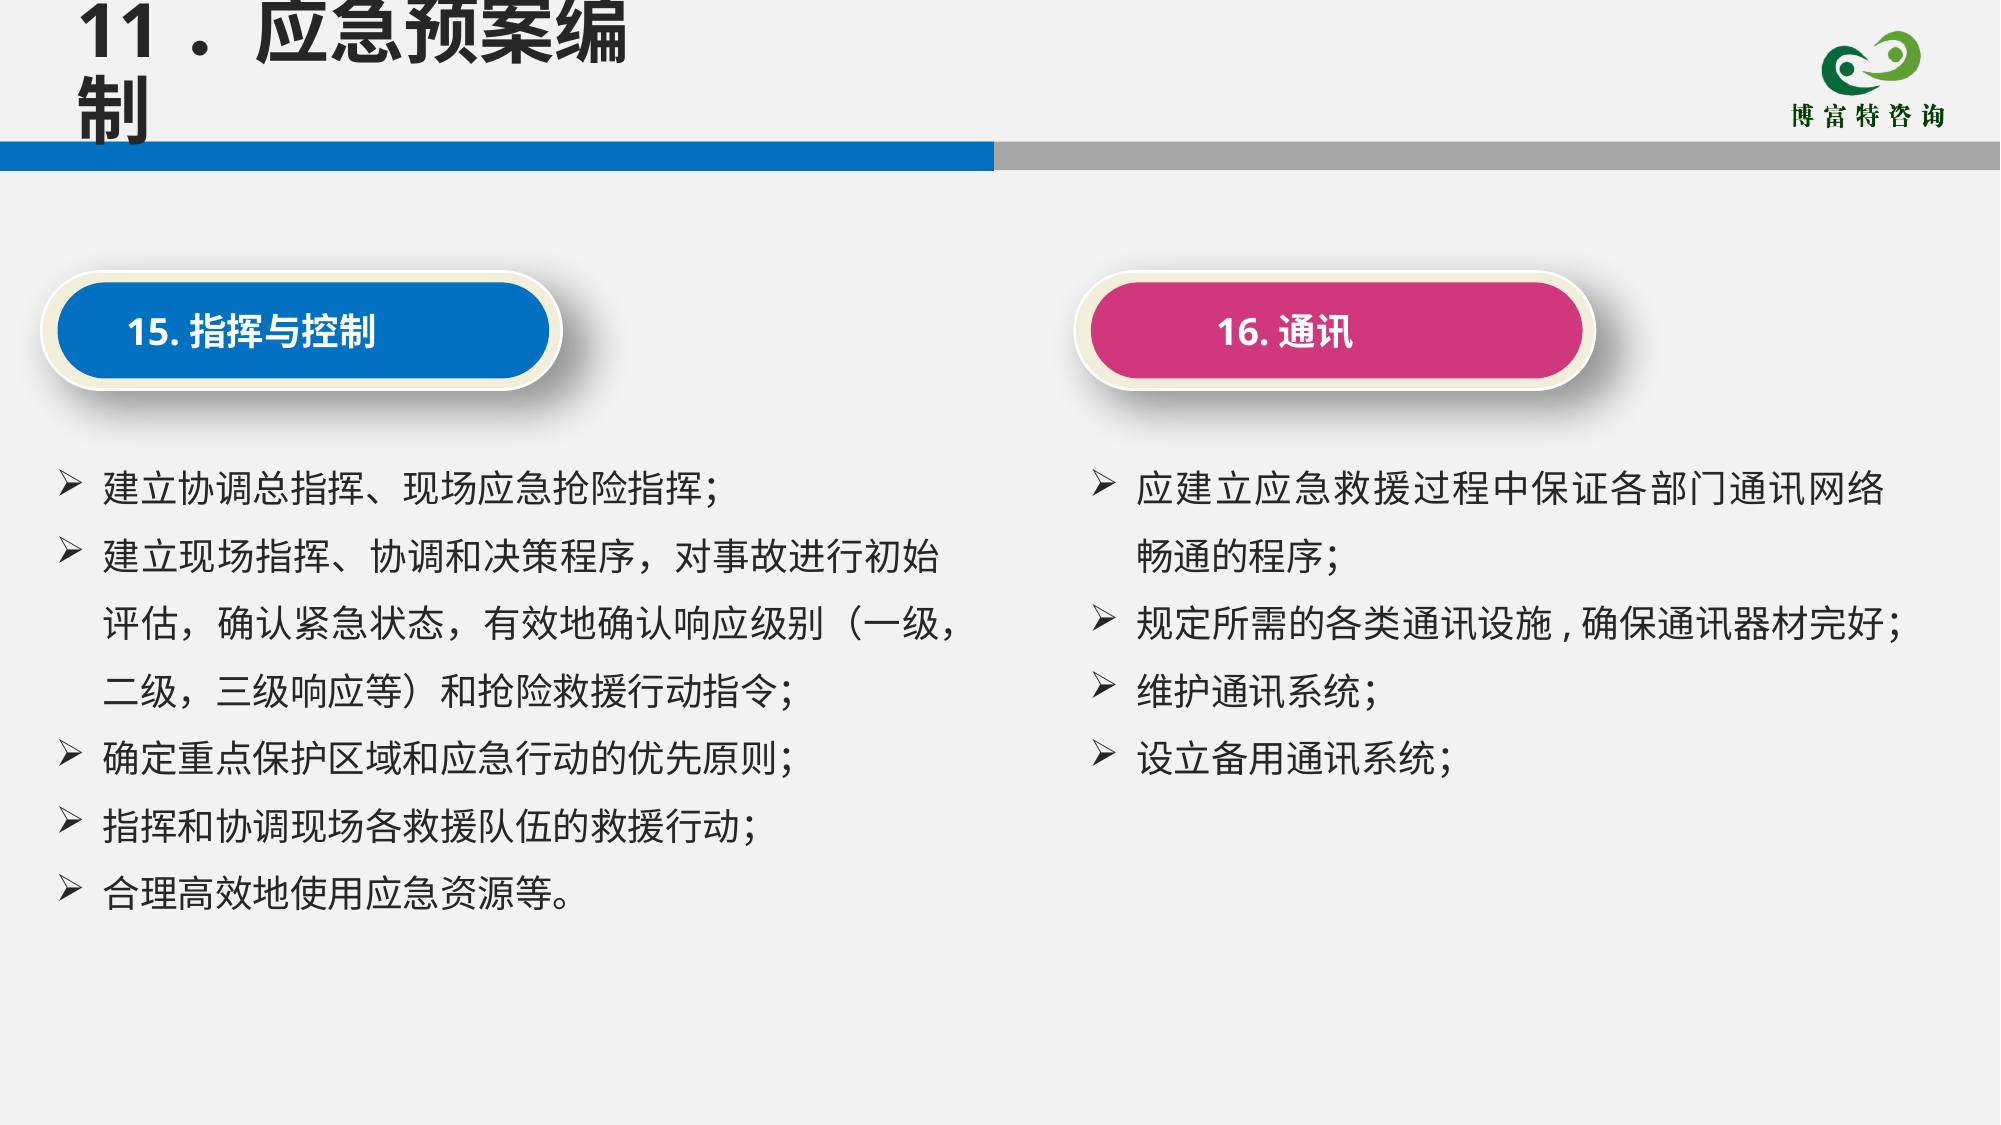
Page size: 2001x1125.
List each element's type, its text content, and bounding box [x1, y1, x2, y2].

text_box [995, 141, 2000, 171]
text_box [0, 141, 995, 172]
text_box 应建立应急救援过程中保证各部门通讯网络畅通的程序； 规定所需的各类通讯设施,确保通讯器材完好； 维护通讯系统； 设立备用通讯系统； [1074, 435, 1900, 788]
text_box 建立协调总指挥、现场应急抢险指挥； 建立现场指挥、协调和决策程序，对事故进行初始评估，确认紧急状态，有效地确认响应级别（一级，二级，三级响应等）和抢险救援行动指令； 确定重点保护区域和应急行动的优先原则； 指挥和协调现场各救援队伍的救援行动； 合理高效地使用应急资源等。 [41, 435, 955, 923]
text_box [1074, 271, 1595, 390]
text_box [41, 271, 562, 390]
text_box 11．应急预案编制 [60, 0, 715, 162]
picture [1772, 30, 1969, 131]
